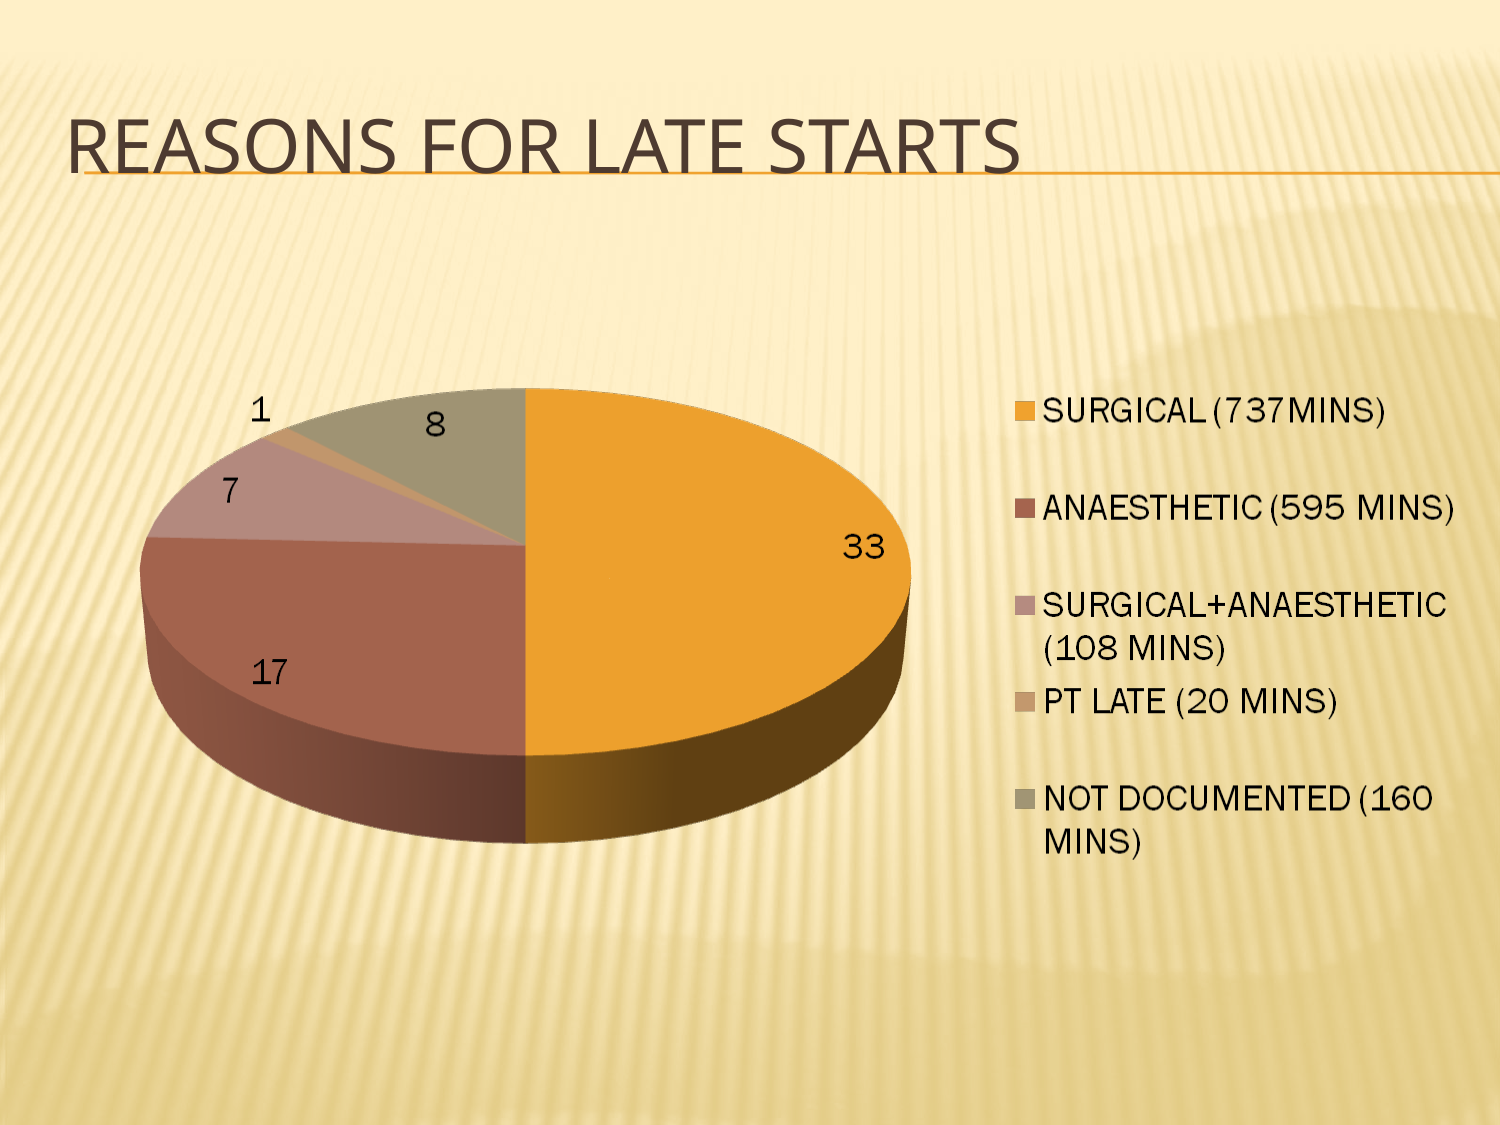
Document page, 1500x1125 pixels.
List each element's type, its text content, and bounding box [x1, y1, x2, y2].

title Reasons for late starts [50, 75, 1475, 213]
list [49, 254, 1476, 998]
